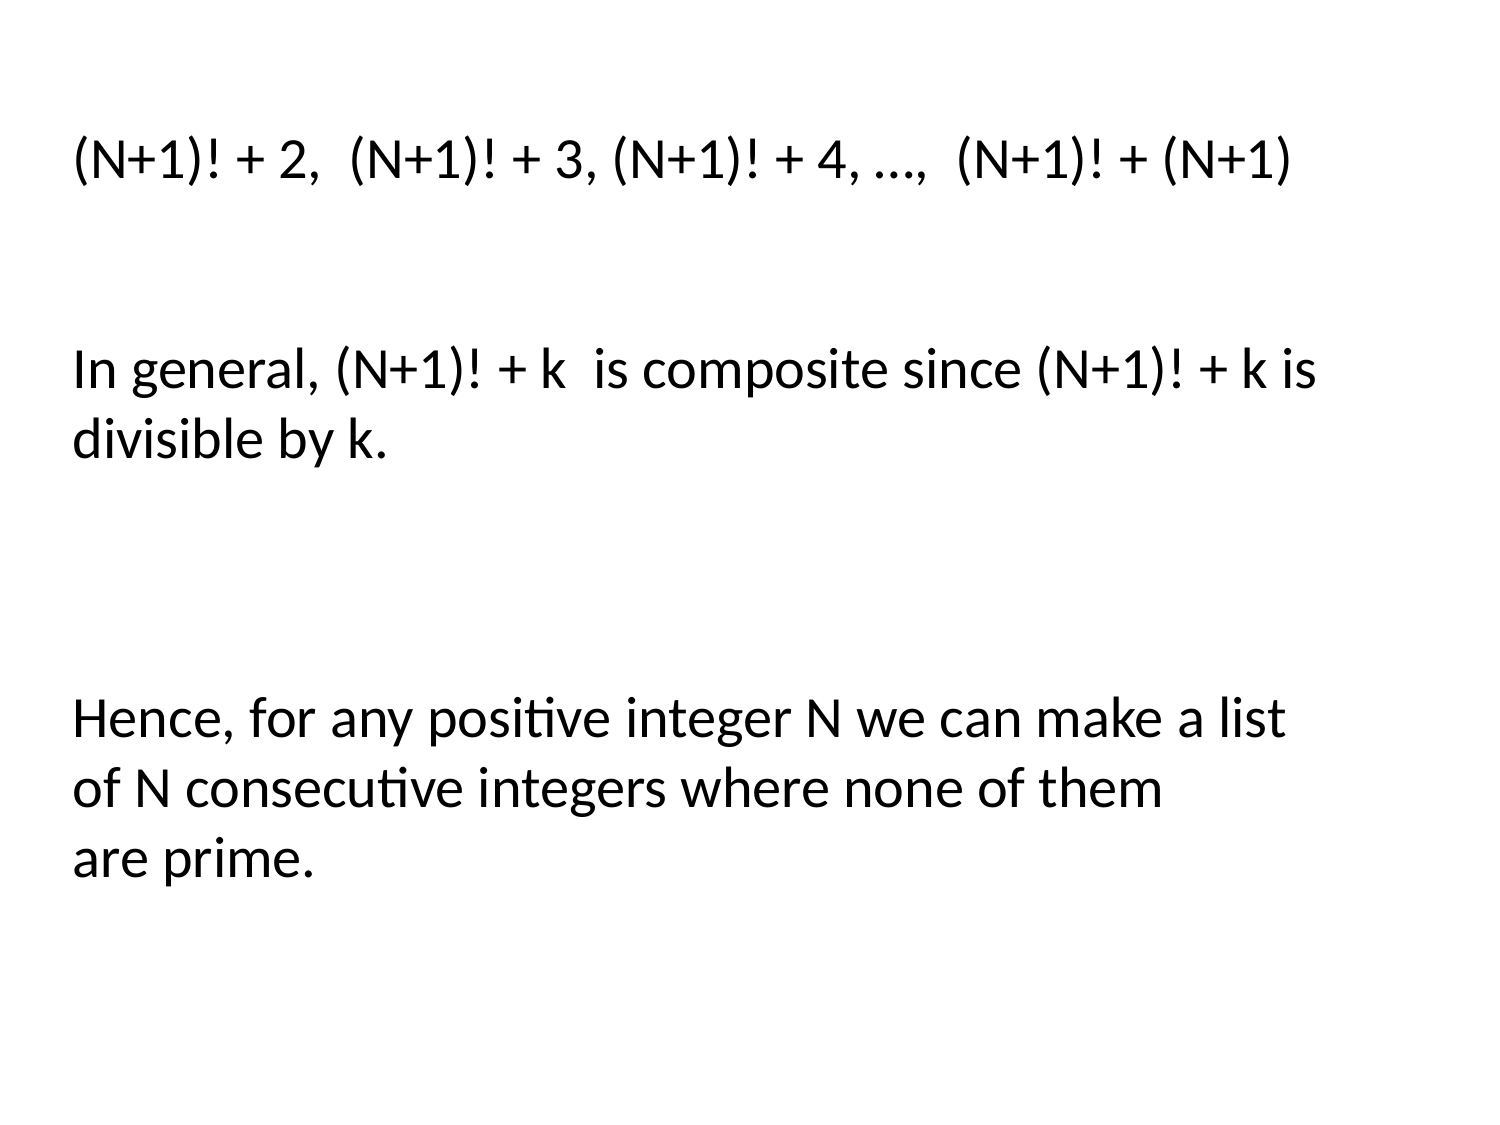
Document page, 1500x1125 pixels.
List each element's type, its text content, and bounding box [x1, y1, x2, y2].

text_box (N+1)! + 2, (N+1)! + 3, (N+1)! + 4, …, (N+1)! + (N+1) In general, (N+1)! + k is composite since (N+1)! + k is divisible by k. Hence, for any positive integer N we can make a list of N consecutive integers where none of them are prime. [57, 112, 1347, 1107]
